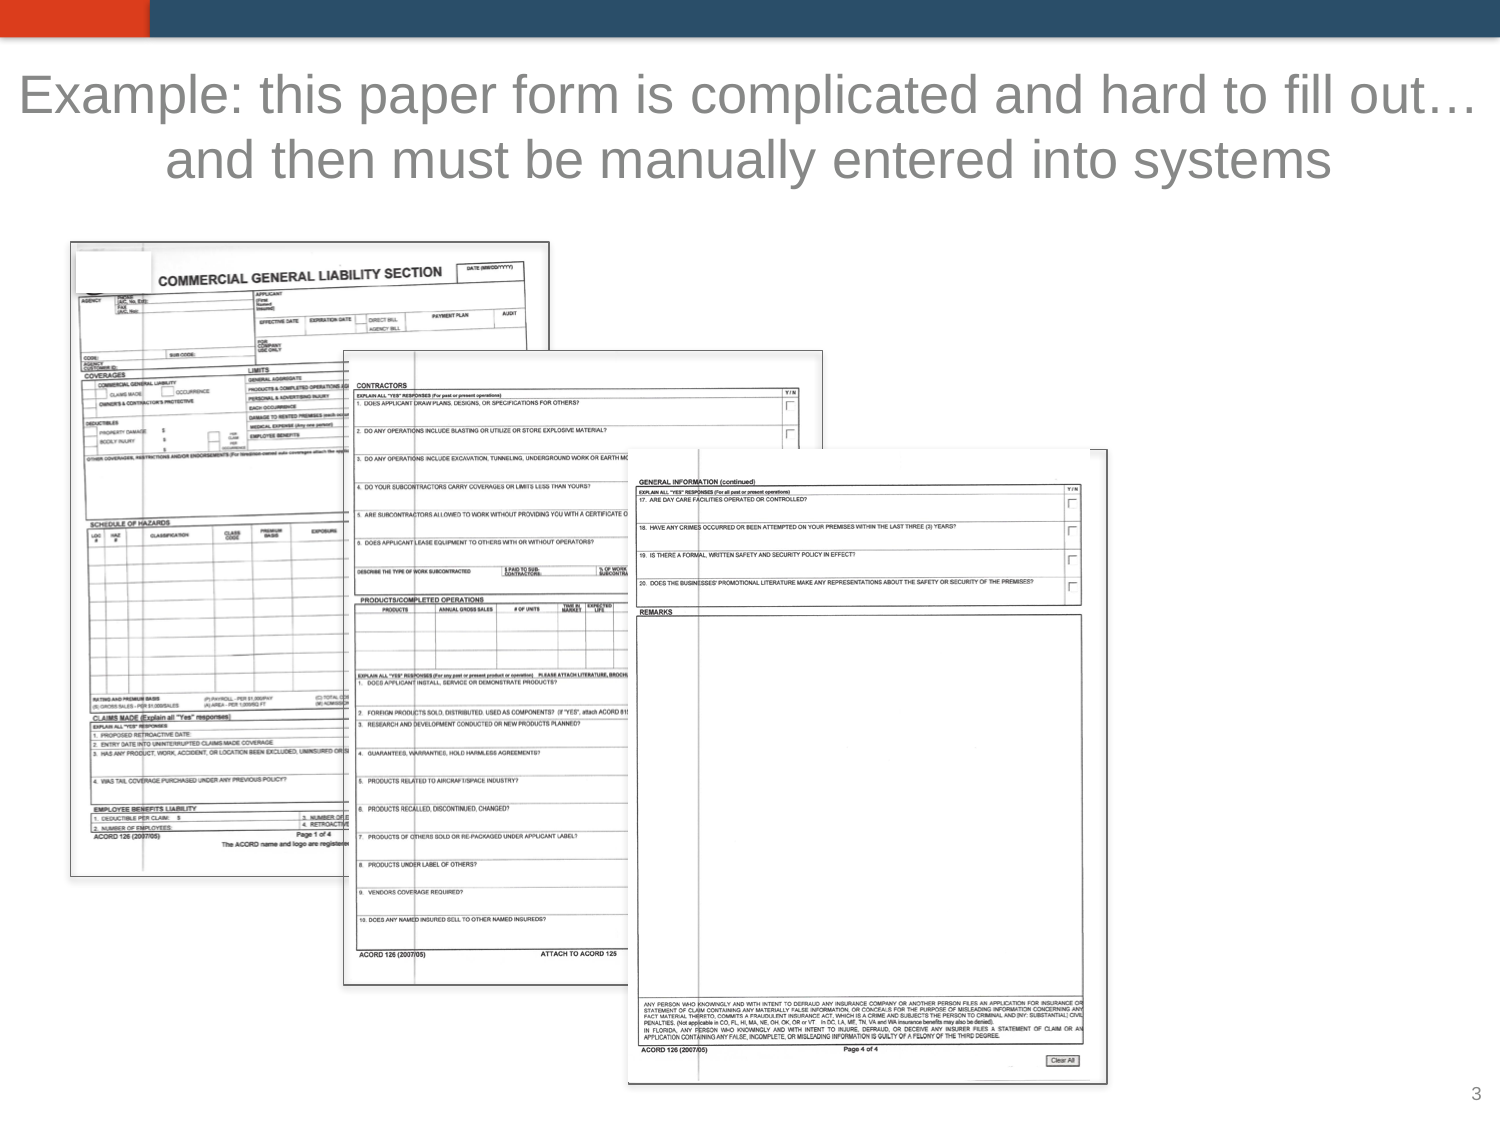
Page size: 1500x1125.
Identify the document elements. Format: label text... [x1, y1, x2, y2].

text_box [70, 241, 550, 877]
title Example: this paper form is complicated and hard to fill out… and then must be manually entered into systems [0, 59, 1500, 192]
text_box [628, 449, 1108, 1085]
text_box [343, 350, 823, 986]
